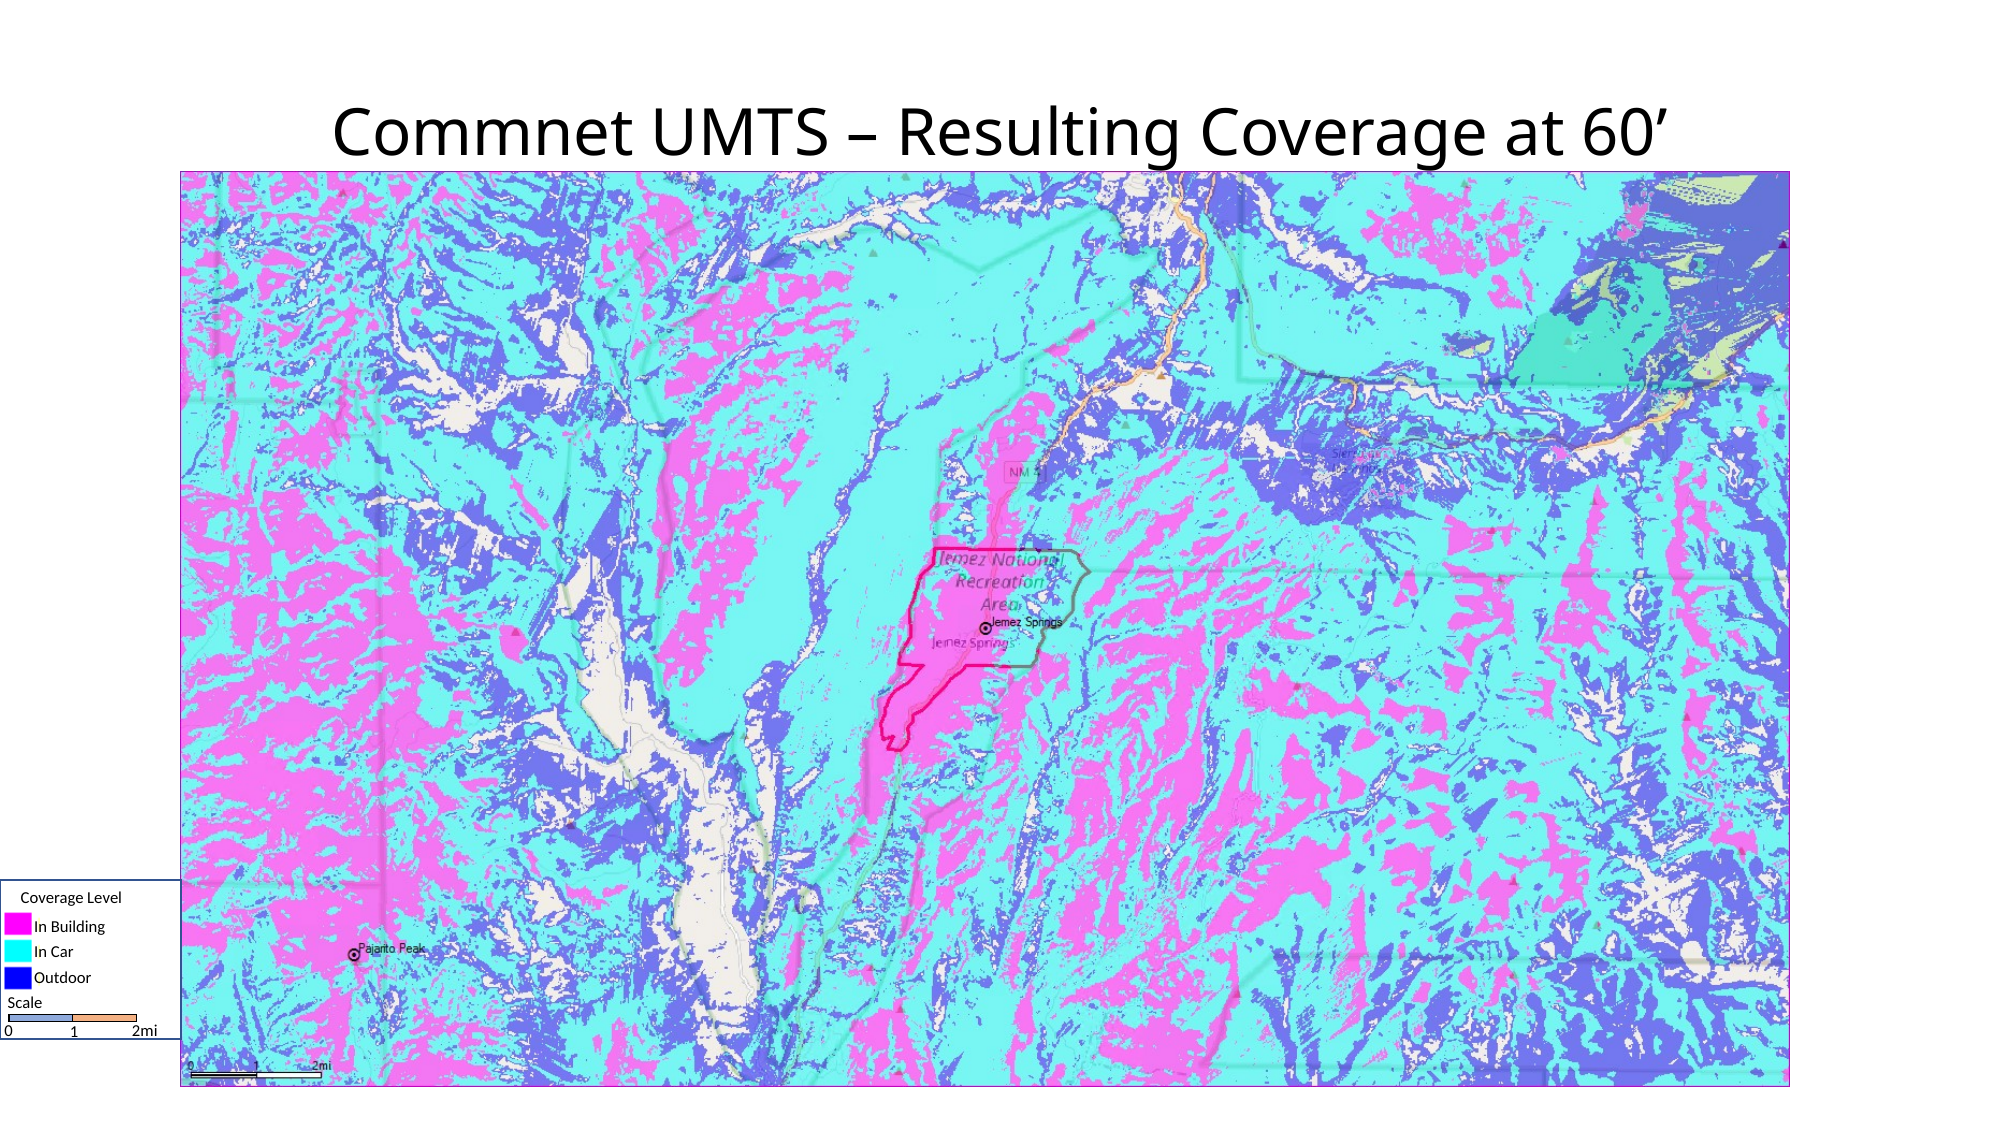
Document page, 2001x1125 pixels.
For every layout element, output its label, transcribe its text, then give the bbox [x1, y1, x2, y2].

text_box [0, 879, 181, 1049]
title Commnet UMTS – Resulting Coverage at 60’ [249, 38, 1750, 171]
picture [180, 171, 1790, 1087]
